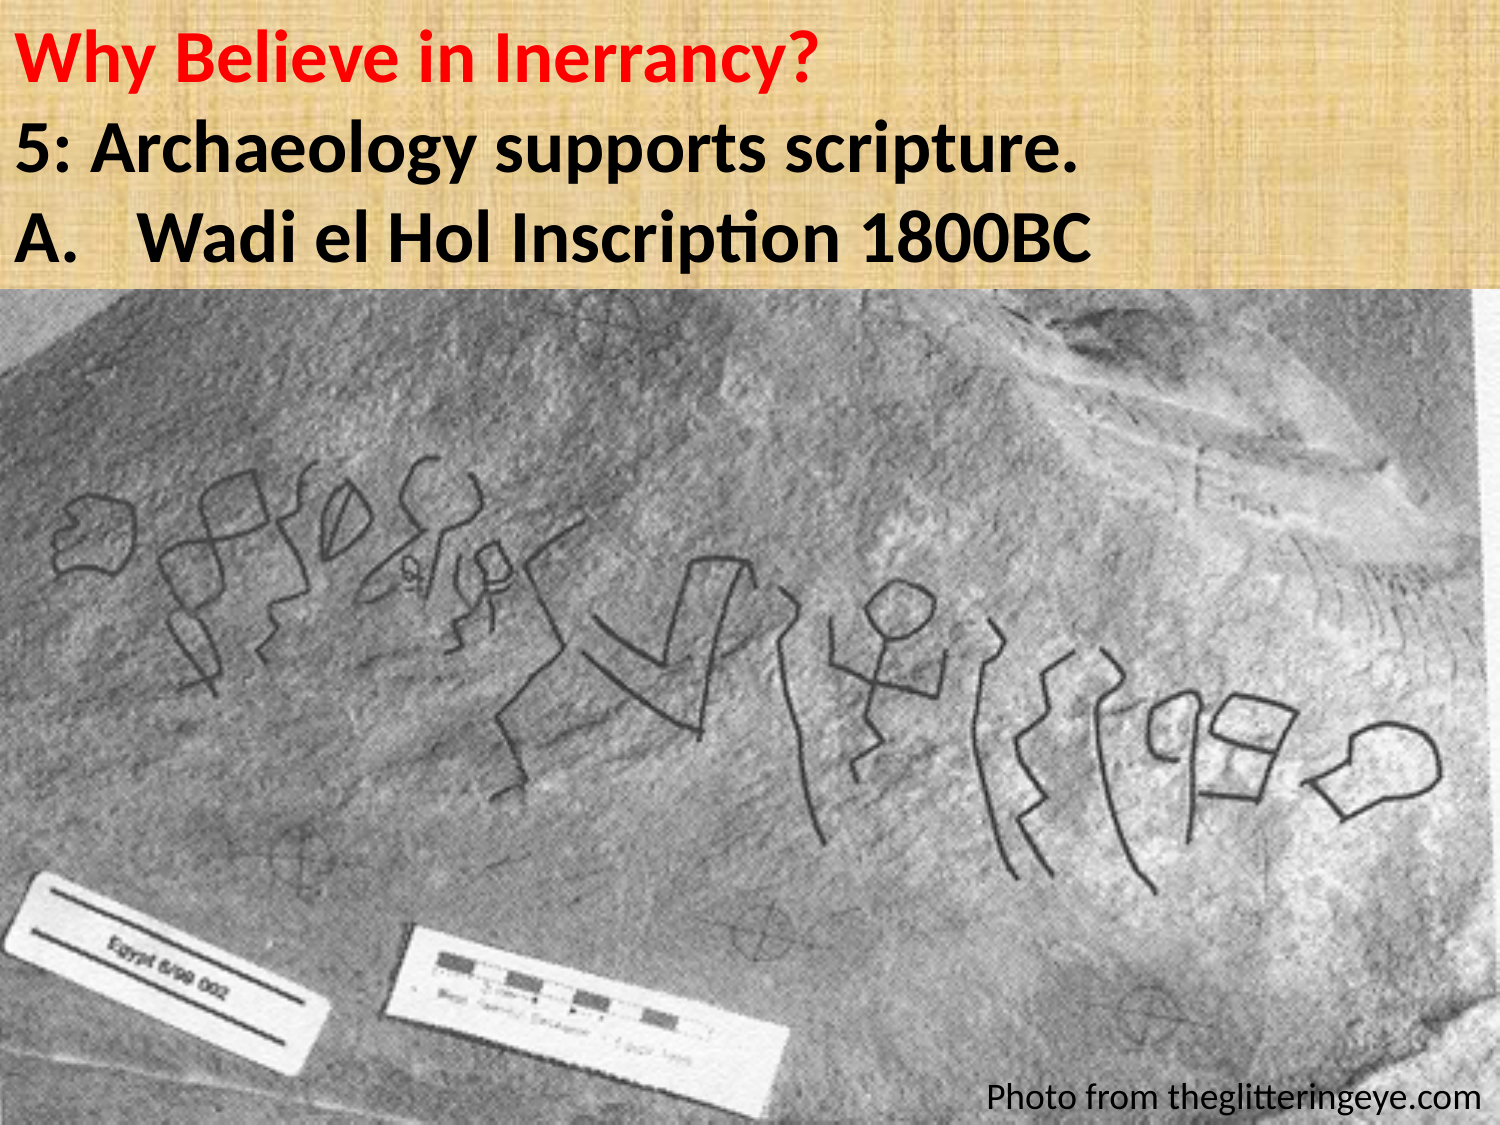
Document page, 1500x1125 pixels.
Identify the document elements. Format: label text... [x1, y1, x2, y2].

picture [0, 289, 1500, 1125]
text_box Why Believe in Inerrancy? 5: Archaeology supports scripture. Wadi el Hol Inscription 1800BC [0, 0, 1500, 289]
